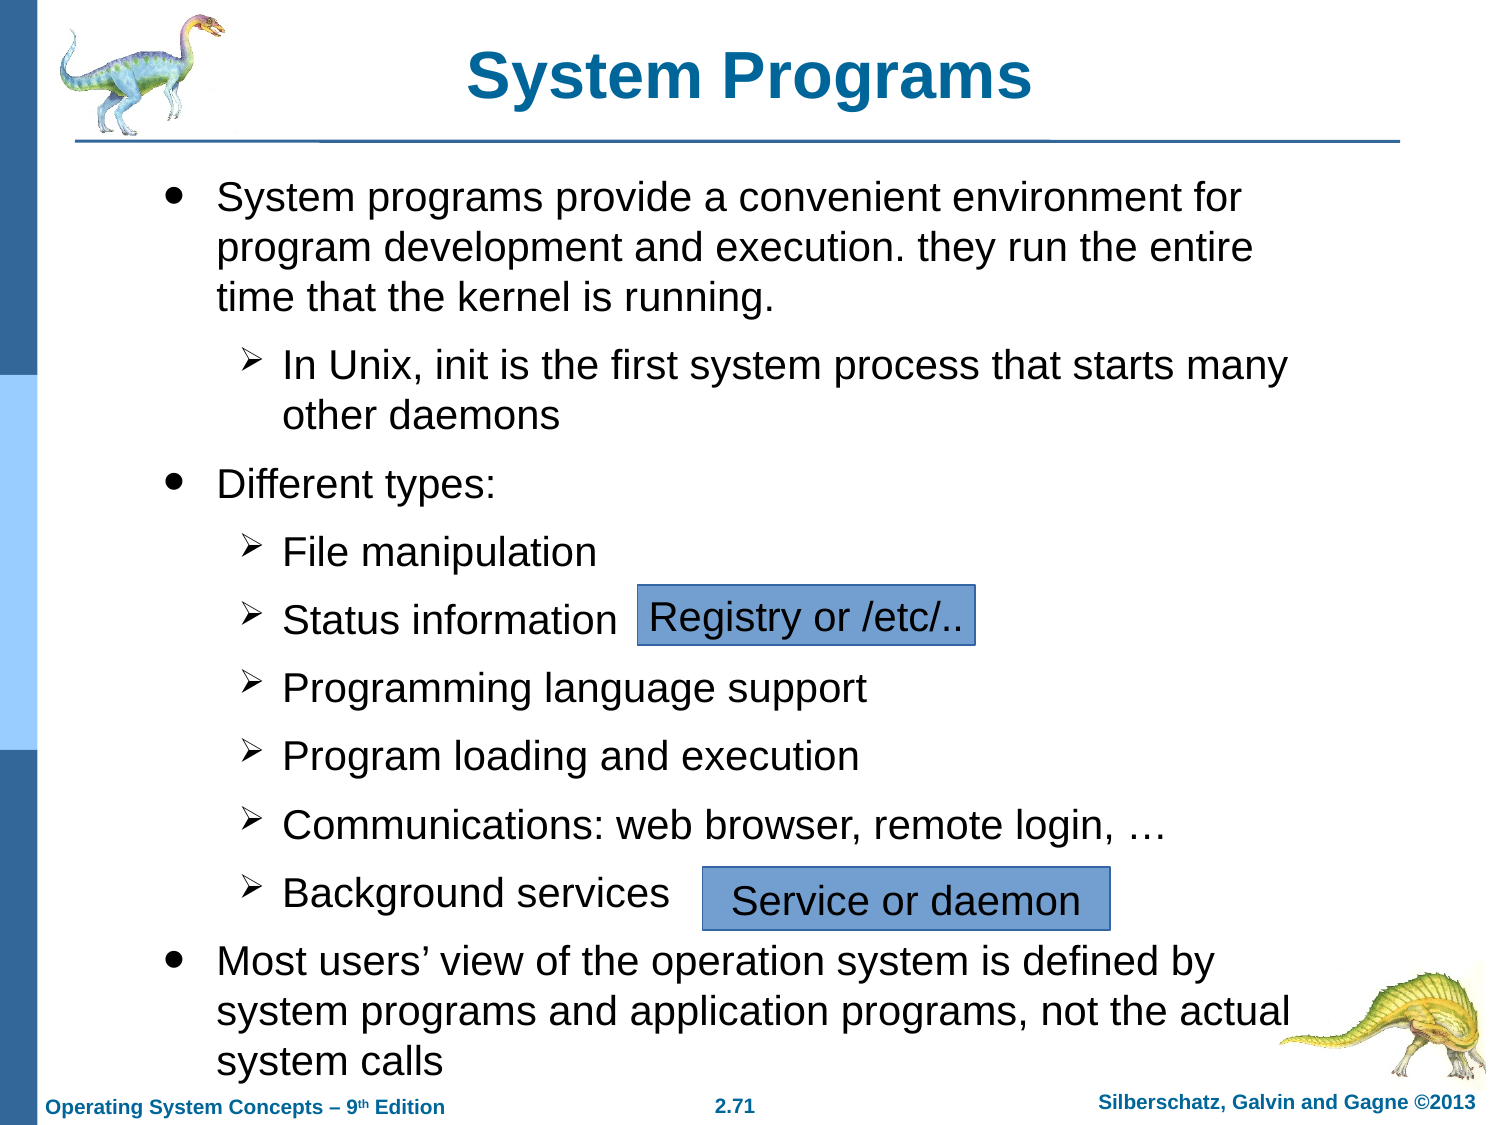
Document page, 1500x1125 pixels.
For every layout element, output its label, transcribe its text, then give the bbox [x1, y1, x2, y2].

text_box Registry or /etc/.. [637, 585, 975, 645]
picture [1275, 959, 1486, 1090]
text_box Service or daemon [702, 866, 1110, 930]
text_box System programs provide a convenient environment for program development and execution. they run the entire time that the kernel is running. In Unix, init is the first system process that starts many other daemons Different types: File manipulation Status information Programming language support Program loading and execution Communications: web browser, remote login, … Background services Most users’ view of the operation system is defined by system programs and application programs, not the actual system calls [149, 162, 1351, 1088]
picture [46, 0, 243, 149]
text_box System Programs [74, 24, 1425, 120]
